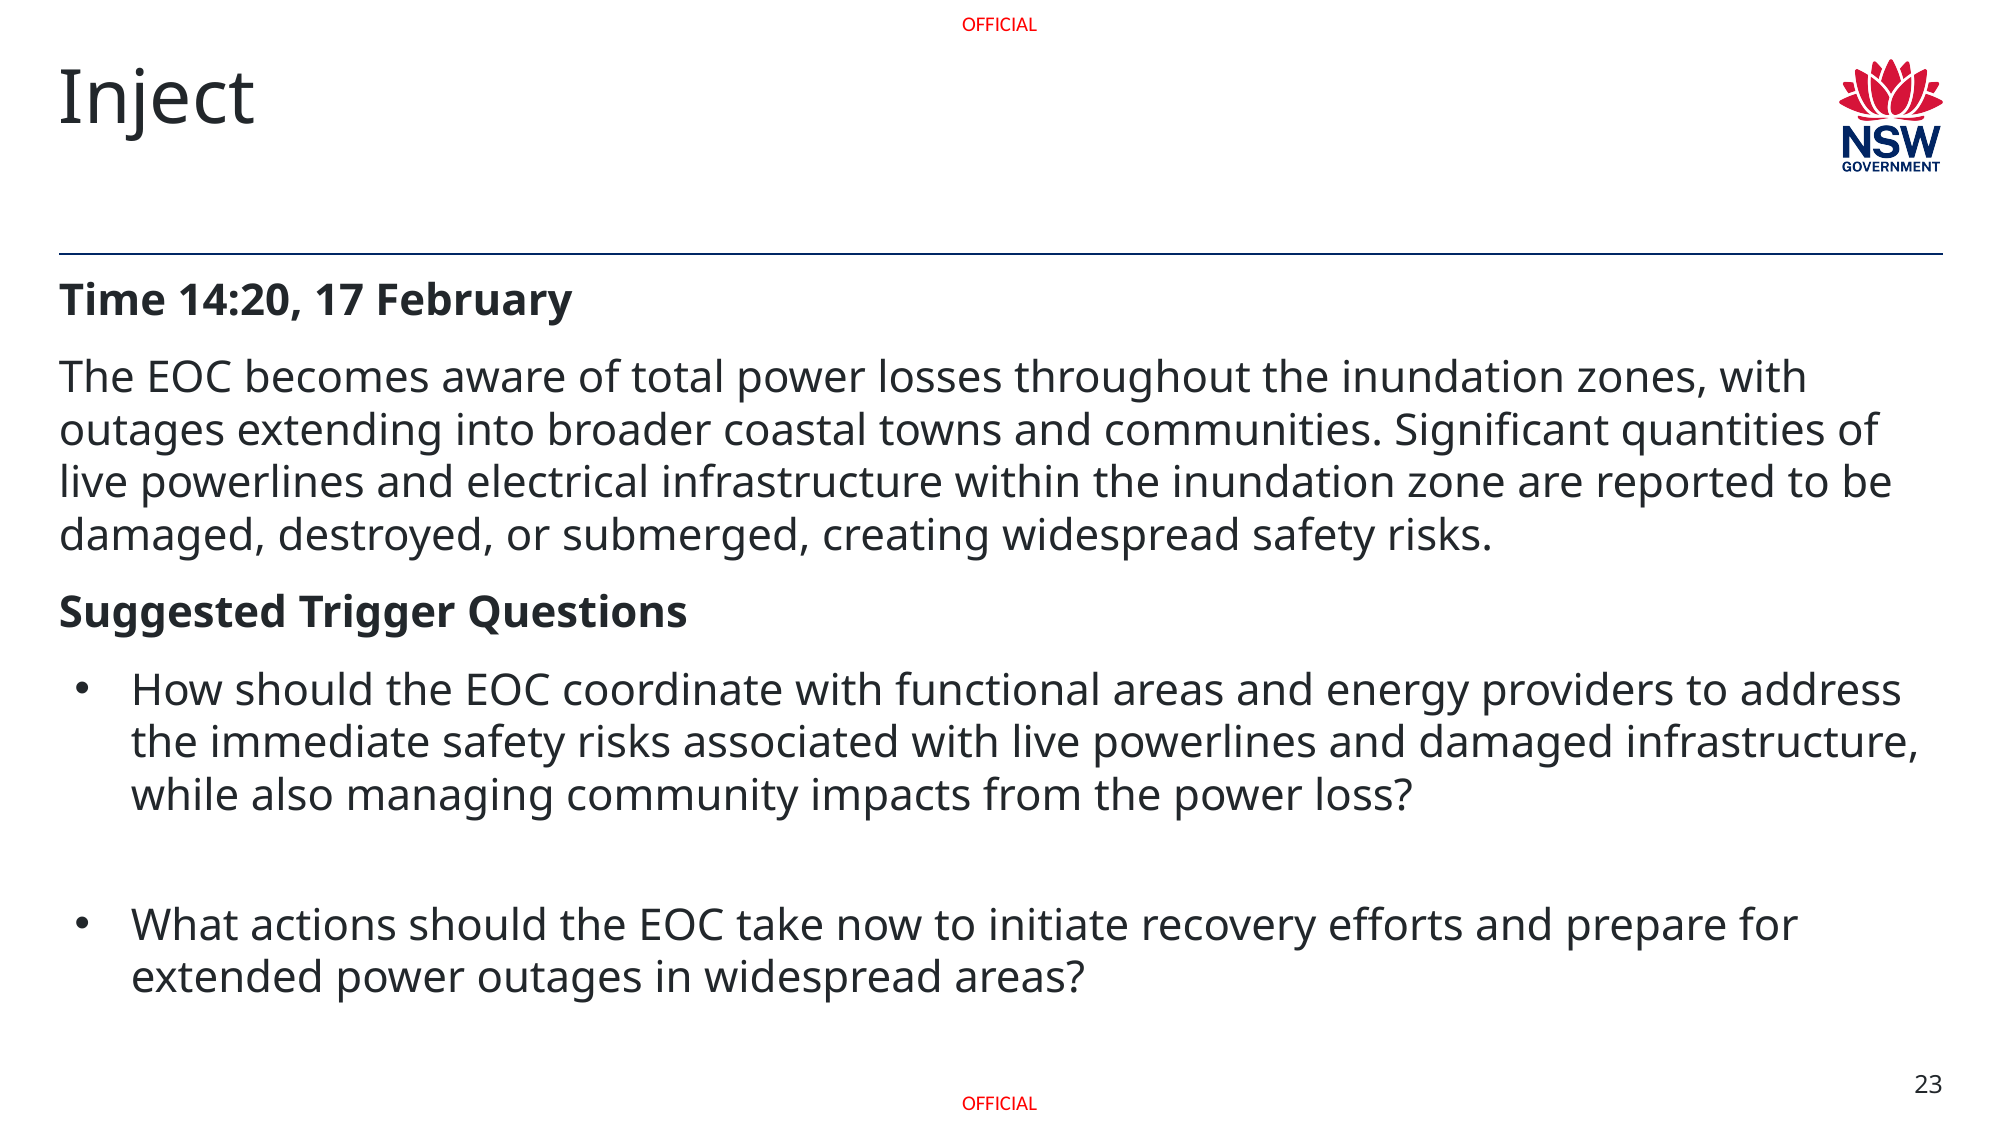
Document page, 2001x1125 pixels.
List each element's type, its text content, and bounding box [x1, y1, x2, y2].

slide_number 23 [1824, 1068, 1943, 1099]
title Inject [59, 59, 1713, 225]
picture [1839, 59, 1943, 172]
list Time 14:20, 17 February The EOC becomes aware of total power losses throughout the inundation zones, with outages extending into broader coastal towns and communities. Significant quantities of live powerlines and electrical infrastructure within the inundation zone are reported to be damaged, destroyed, or submerged, creating widespread safety risks. Suggested Trigger Questions How should the EOC coordinate with functional areas and energy providers to address the immediate safety risks associated with live powerlines and damaged infrastructure, while also managing community impacts from the power loss? What actions should the EOC take now to initiate recovery efforts and prepare for extended power outages in widespread areas? [59, 271, 1943, 420]
